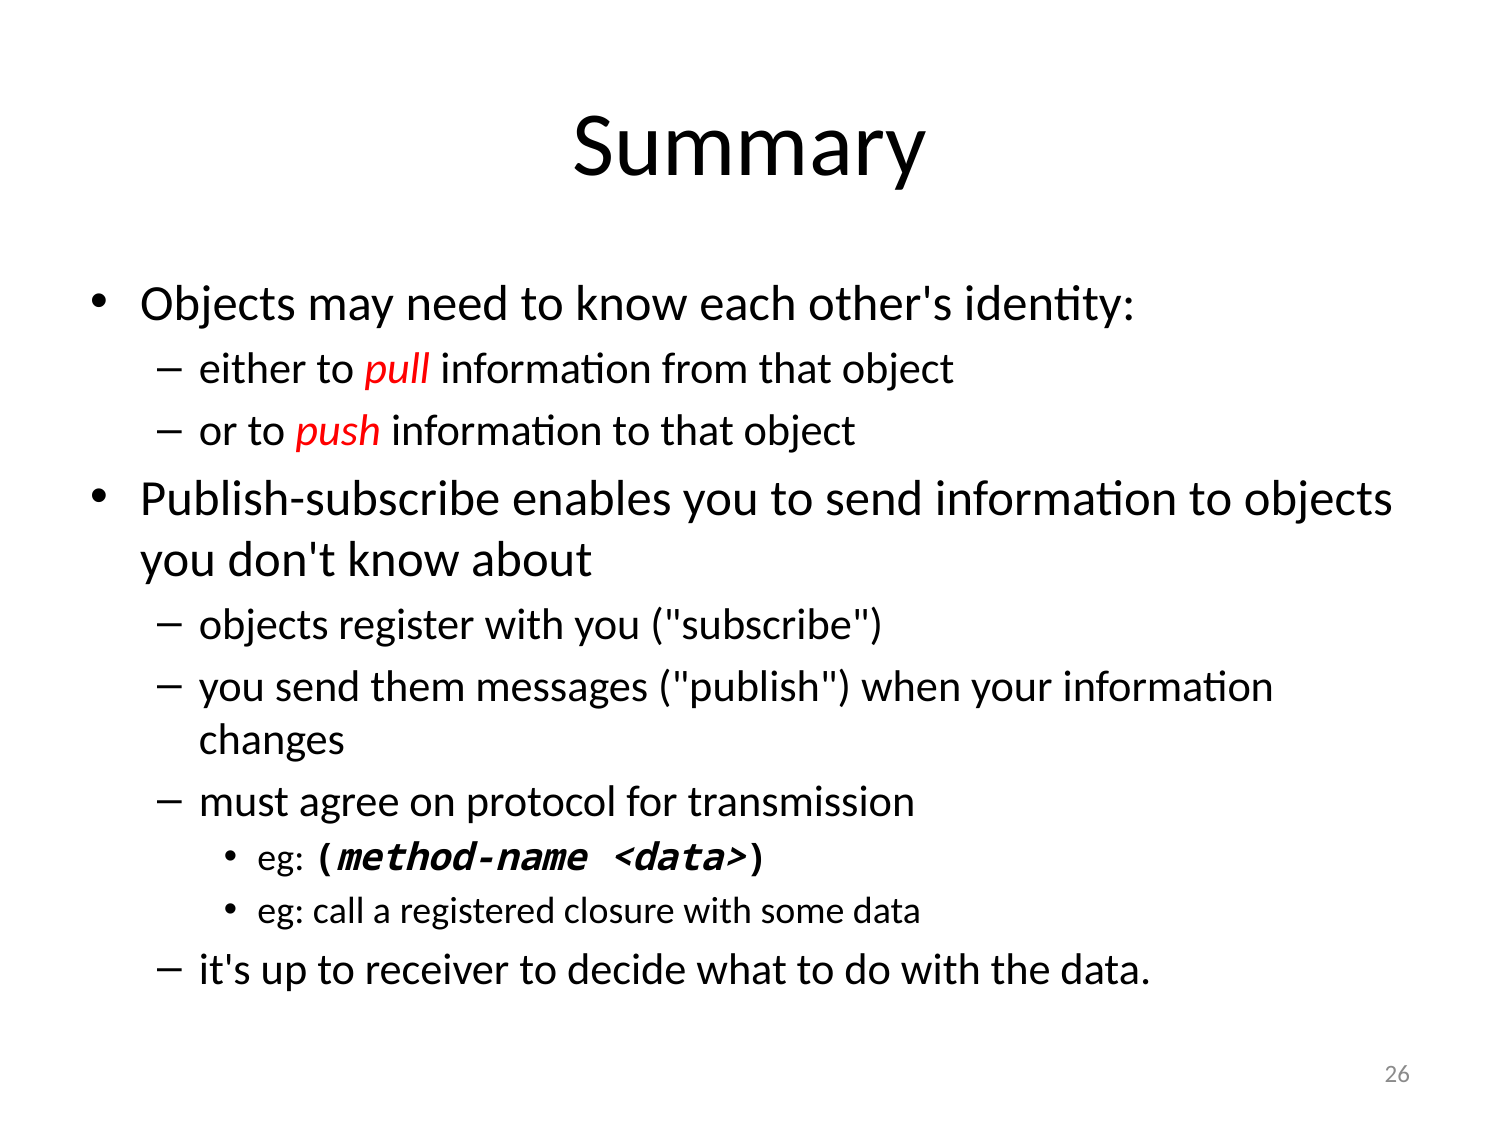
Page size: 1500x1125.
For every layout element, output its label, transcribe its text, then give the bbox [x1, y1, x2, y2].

slide_number 26 [1074, 1042, 1425, 1103]
title Summary [75, 45, 1425, 233]
list Objects may need to know each other's identity: either to pull information from that object or to push information to that object Publish-subscribe enables you to send information to objects you don't know about objects register with you ("subscribe") you send them messages ("publish") when your information changes must agree on protocol for transmission eg: (method-name <data>) eg: call a registered closure with some data it's up to receiver to decide what to do with the data. [75, 262, 1425, 1005]
